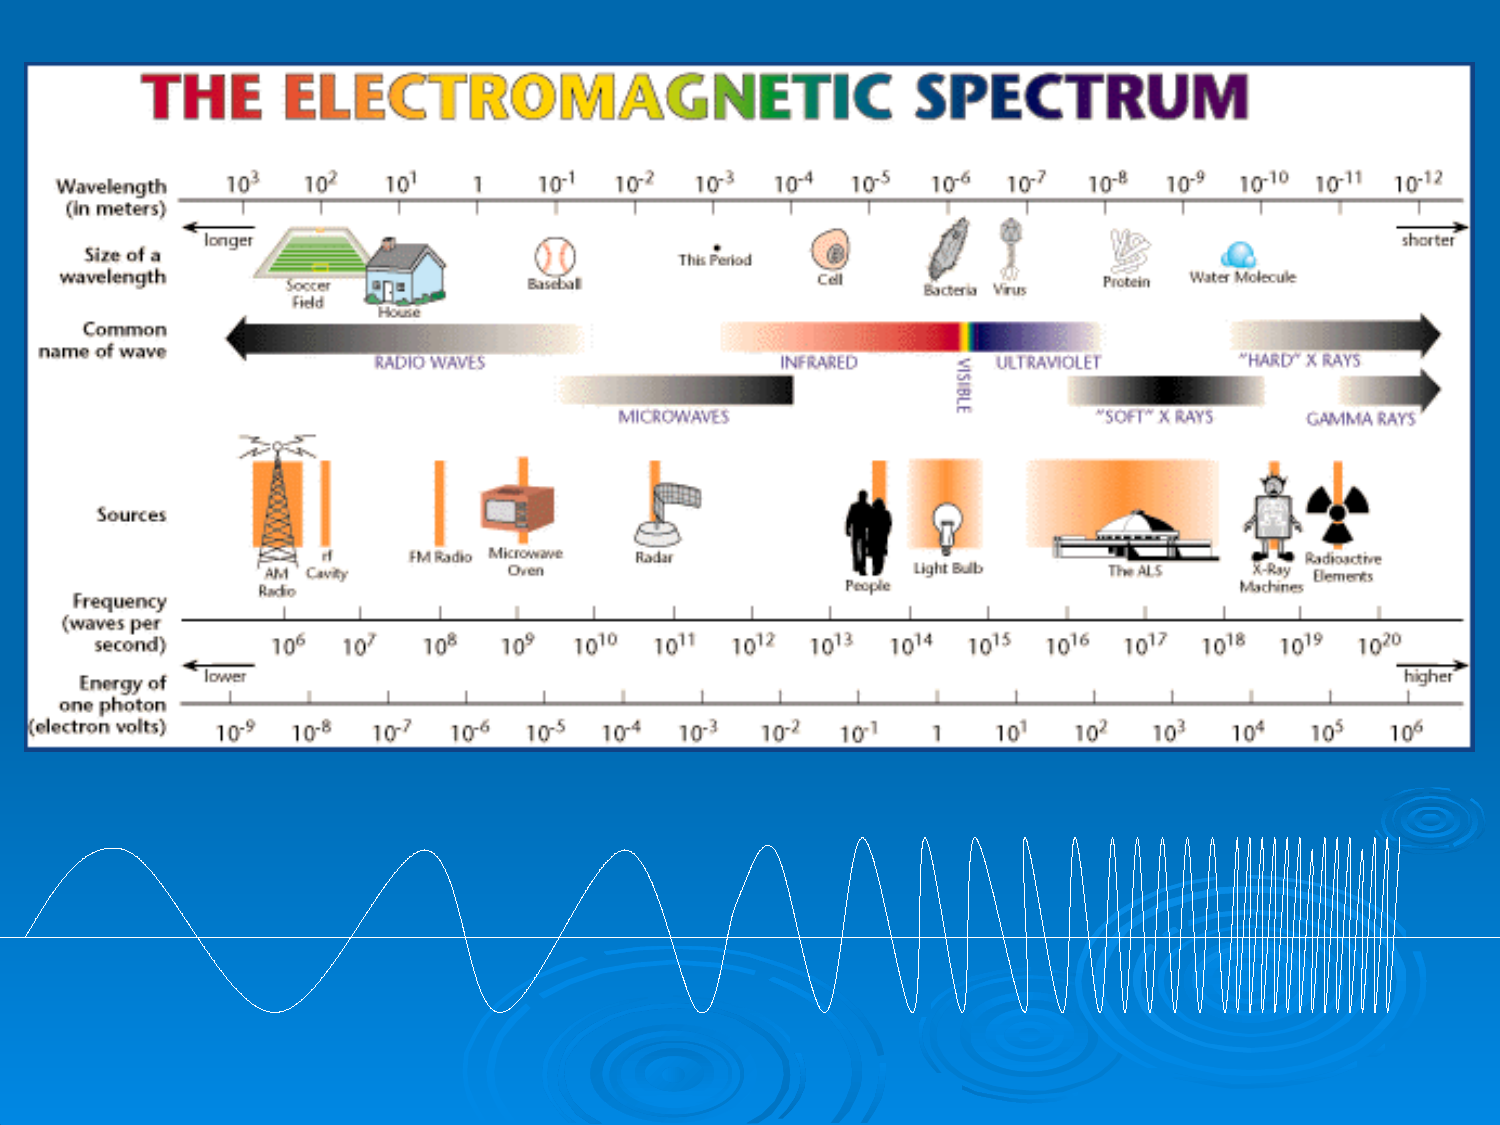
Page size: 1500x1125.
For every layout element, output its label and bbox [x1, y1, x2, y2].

picture [24, 62, 1476, 752]
text_box [24, 837, 1400, 1013]
